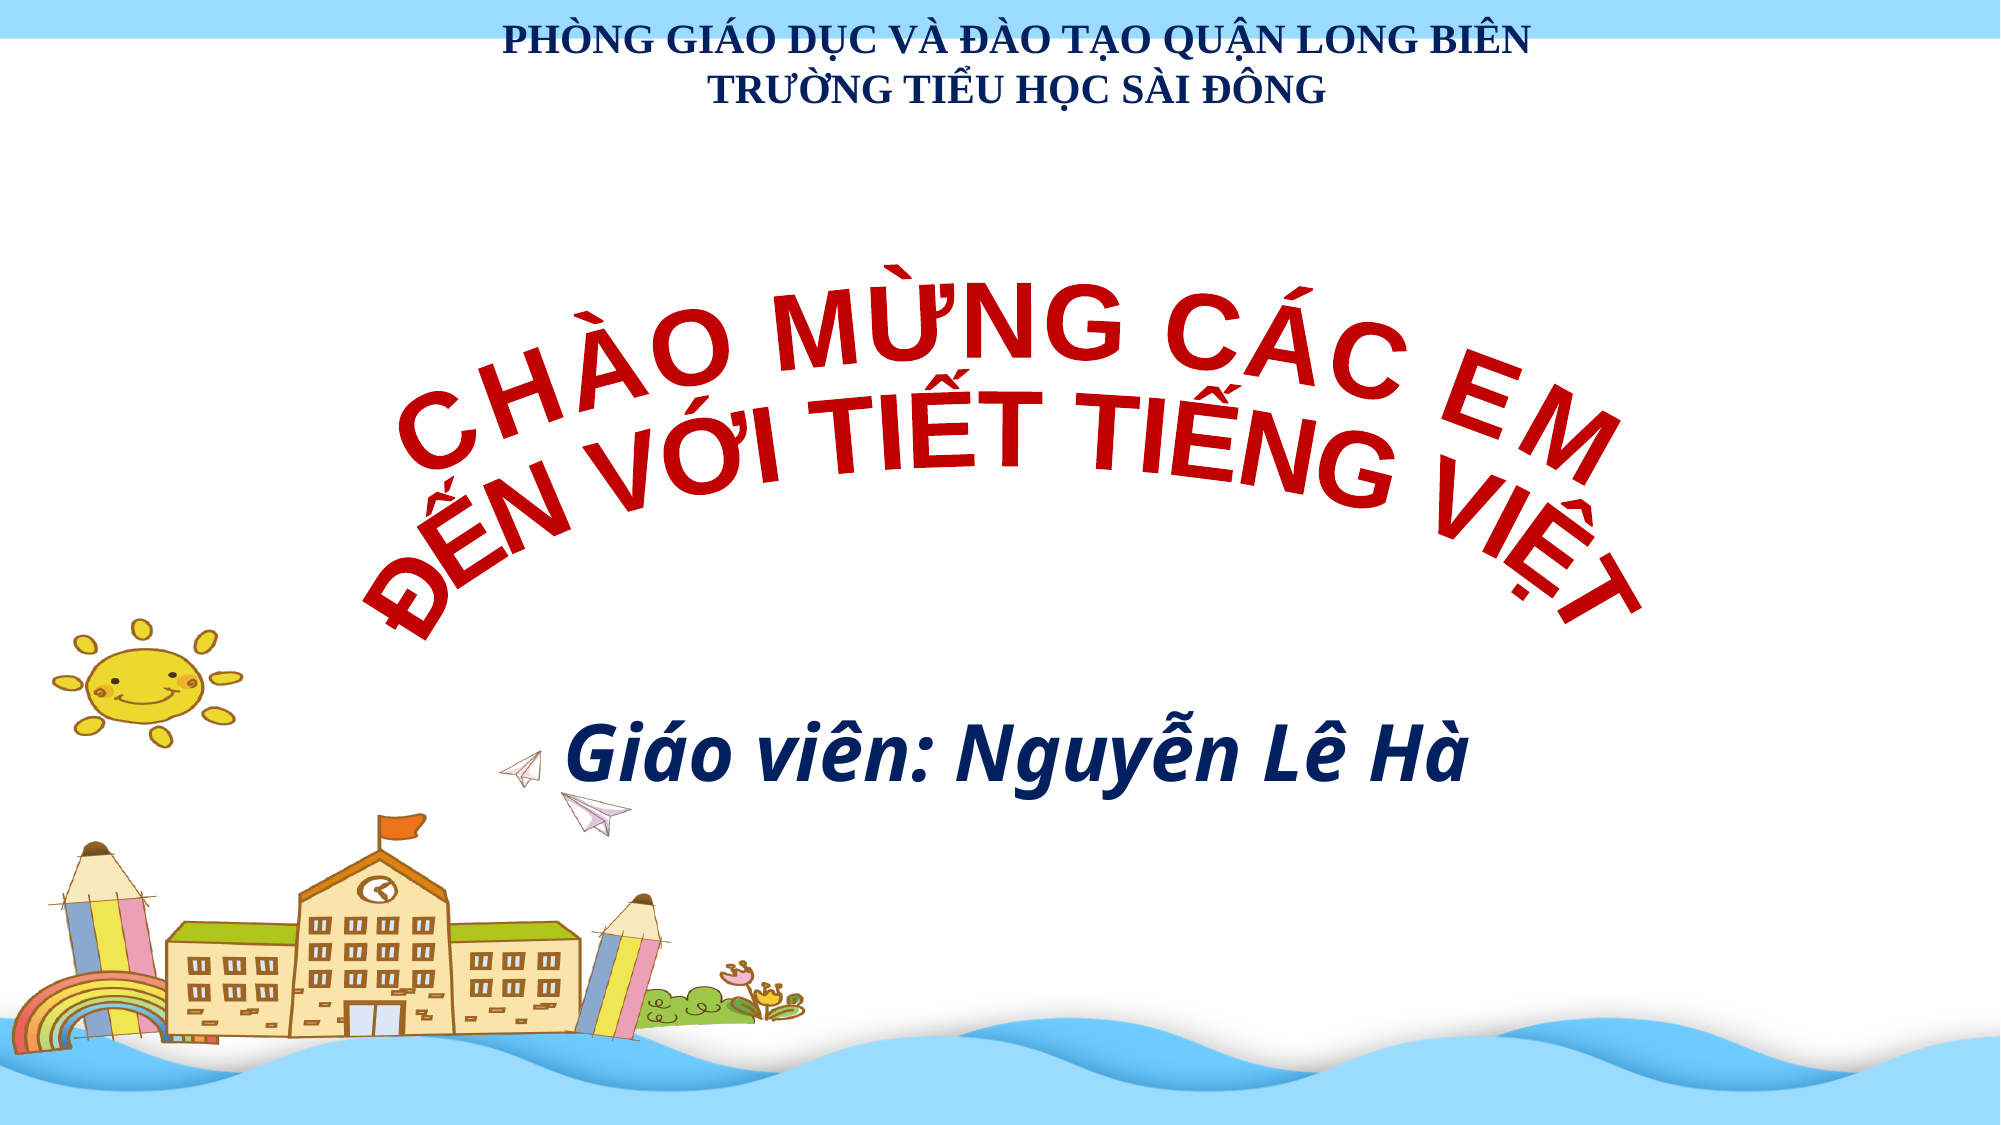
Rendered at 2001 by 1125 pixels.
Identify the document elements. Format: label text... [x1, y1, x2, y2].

text_box Giáo viên: Nguyễn Lê Hà [810, 694, 1529, 805]
text_box PHÒNG GIÁO DỤC VÀ ĐÀO TẠO QUẬN LONG BIÊN TRƯỜNG TIỂU HỌC SÀI ĐÔNG [487, 4, 1548, 119]
picture [0, 0, 2001, 1125]
